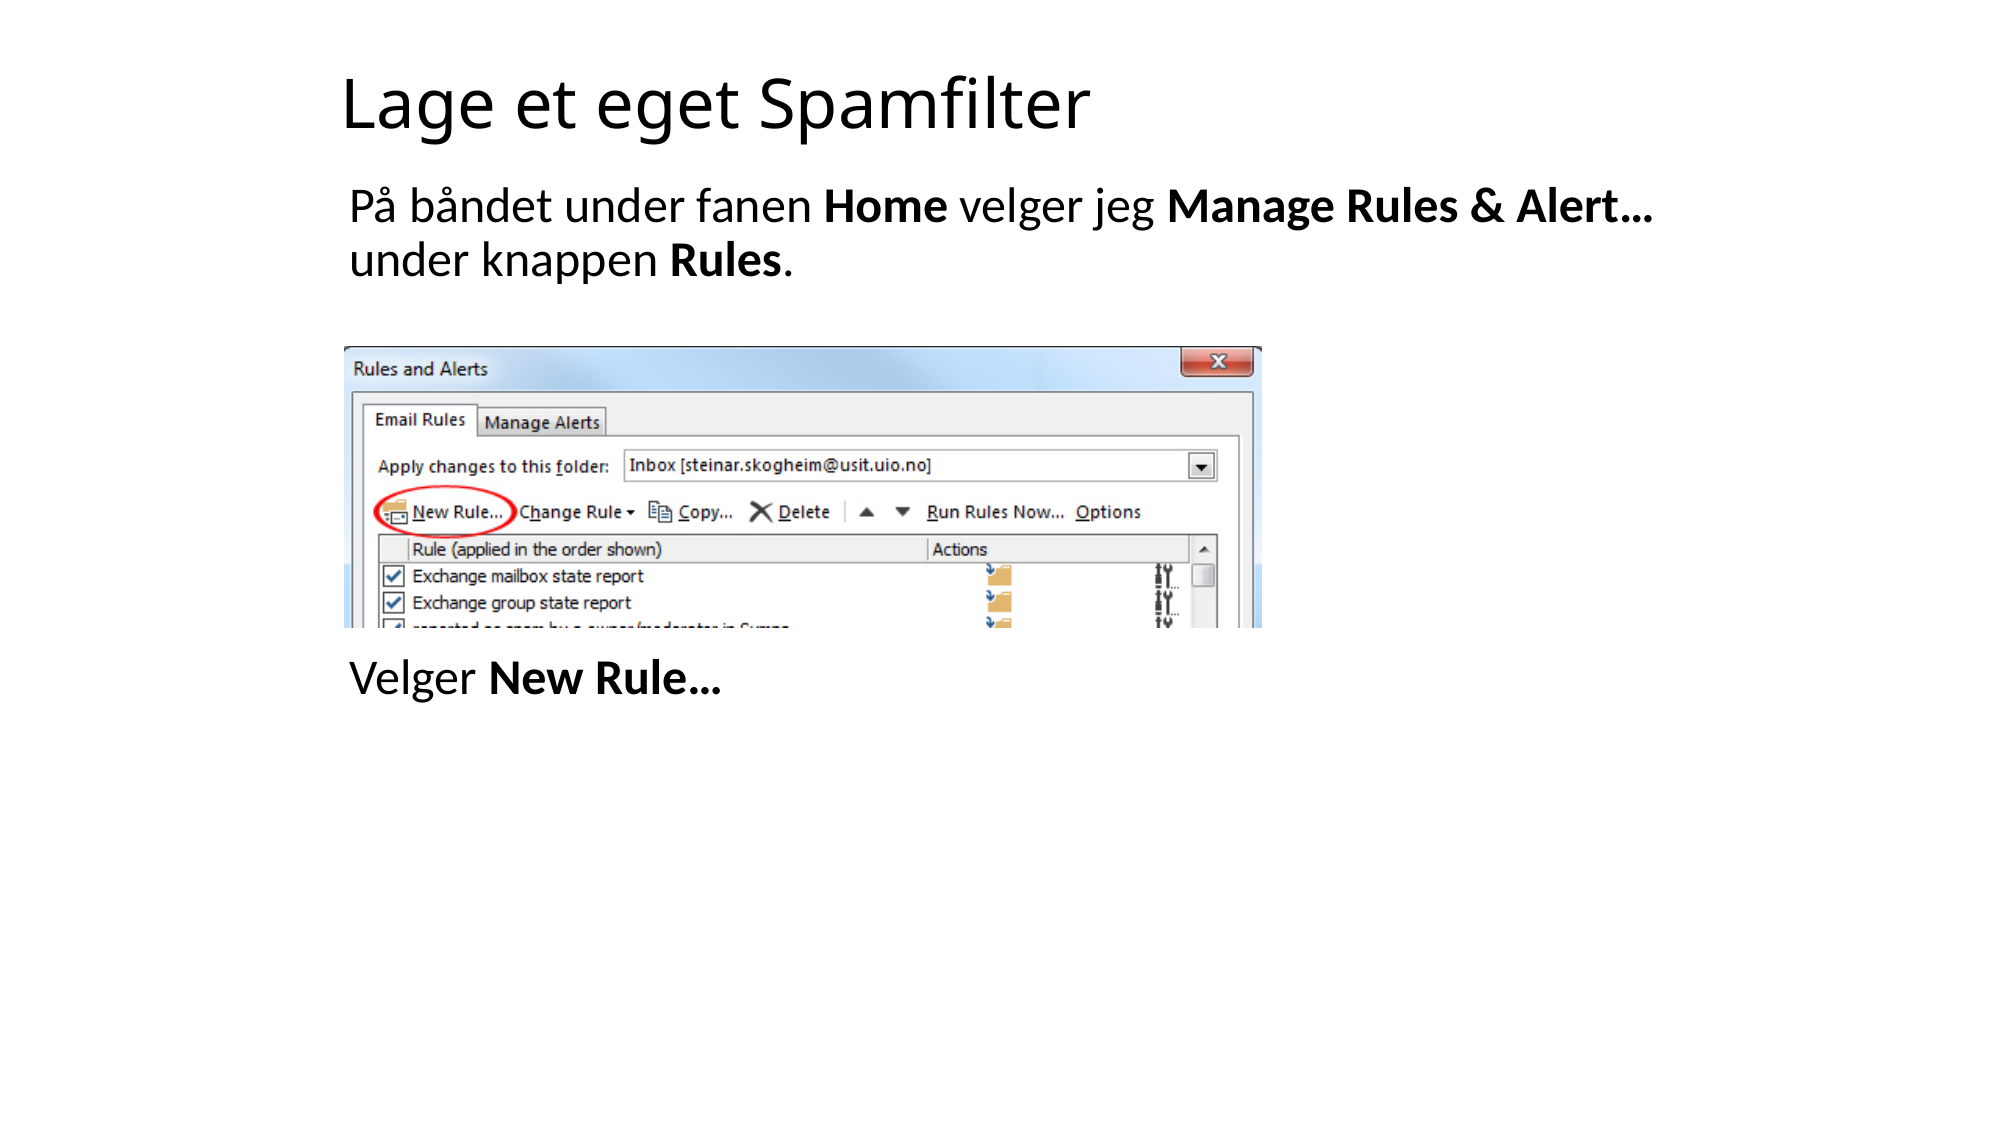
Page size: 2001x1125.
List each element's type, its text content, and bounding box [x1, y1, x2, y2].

list På båndet under fanen Home velger jeg Manage Rules & Alert… under knappen Rules. Velger New Rule… [334, 171, 1737, 901]
picture [344, 346, 1262, 628]
title Lage et eget Spamfilter [325, 40, 1125, 172]
